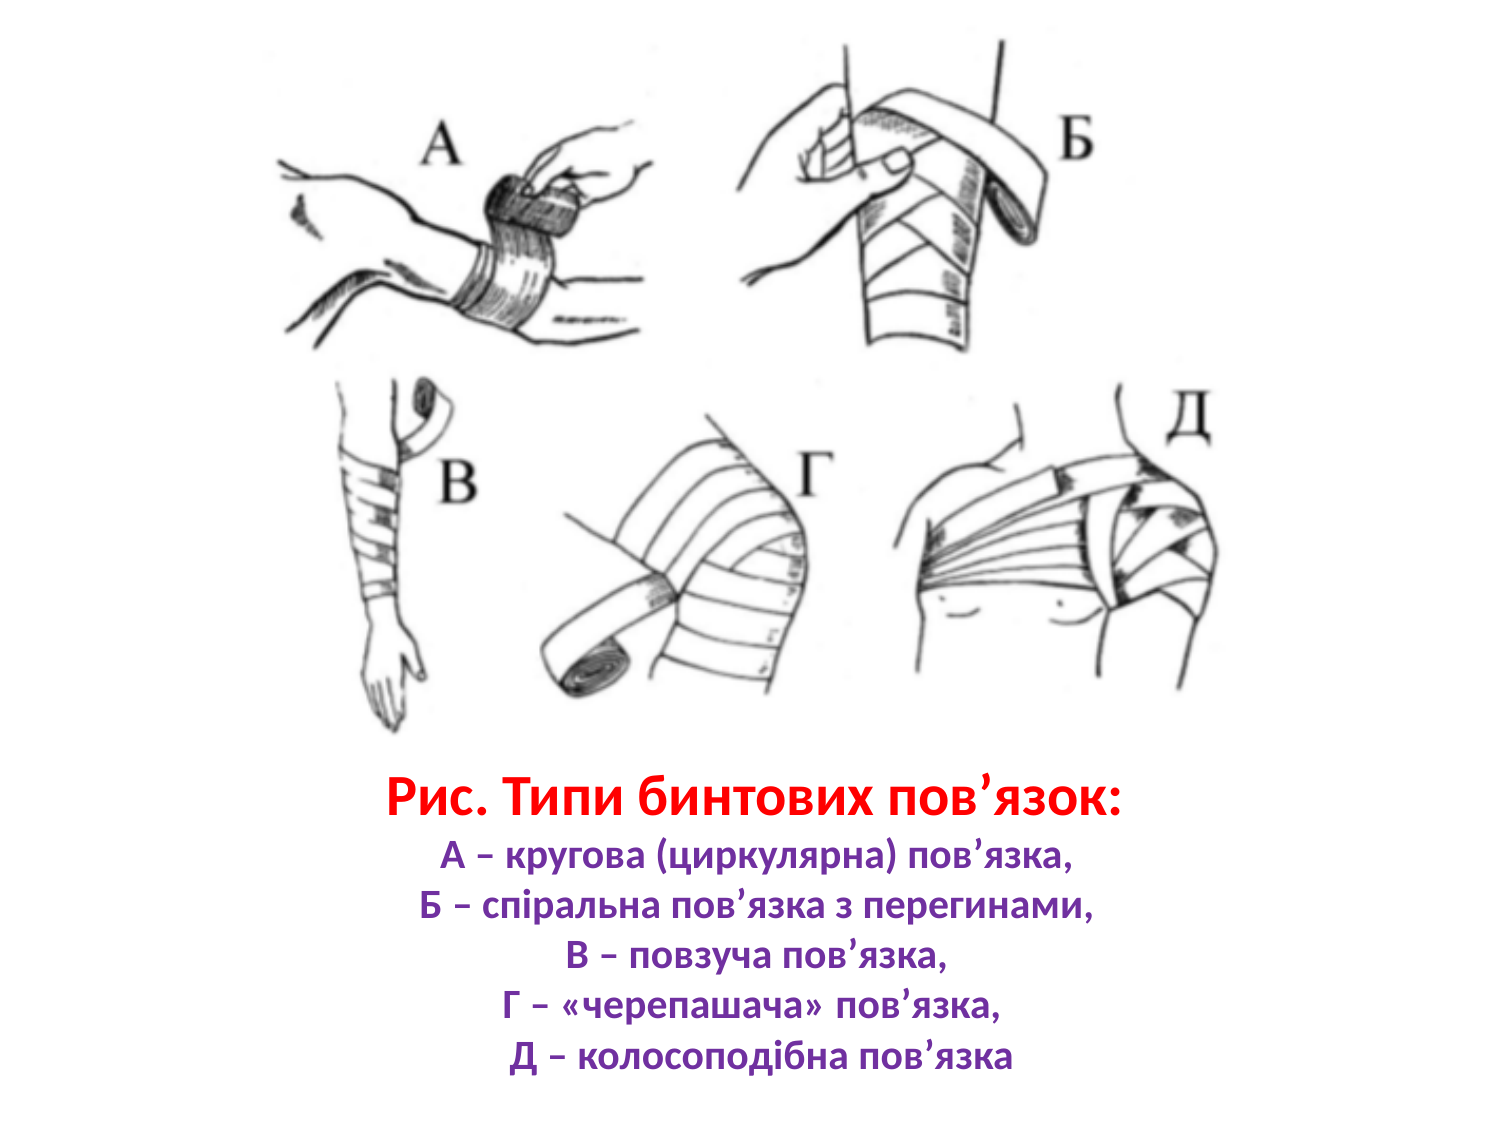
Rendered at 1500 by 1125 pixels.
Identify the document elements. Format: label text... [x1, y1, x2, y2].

picture [257, 24, 1255, 737]
text_box Рис. Типи бинтових пов’язок: А – кругова (циркулярна) пов’язка, Б – спіральна пов’язка з перегинами, В – повзуча пов’язка, Г – «черепашача» пов’язка, Д – колосоподібна пов’язка [82, 749, 1442, 1085]
